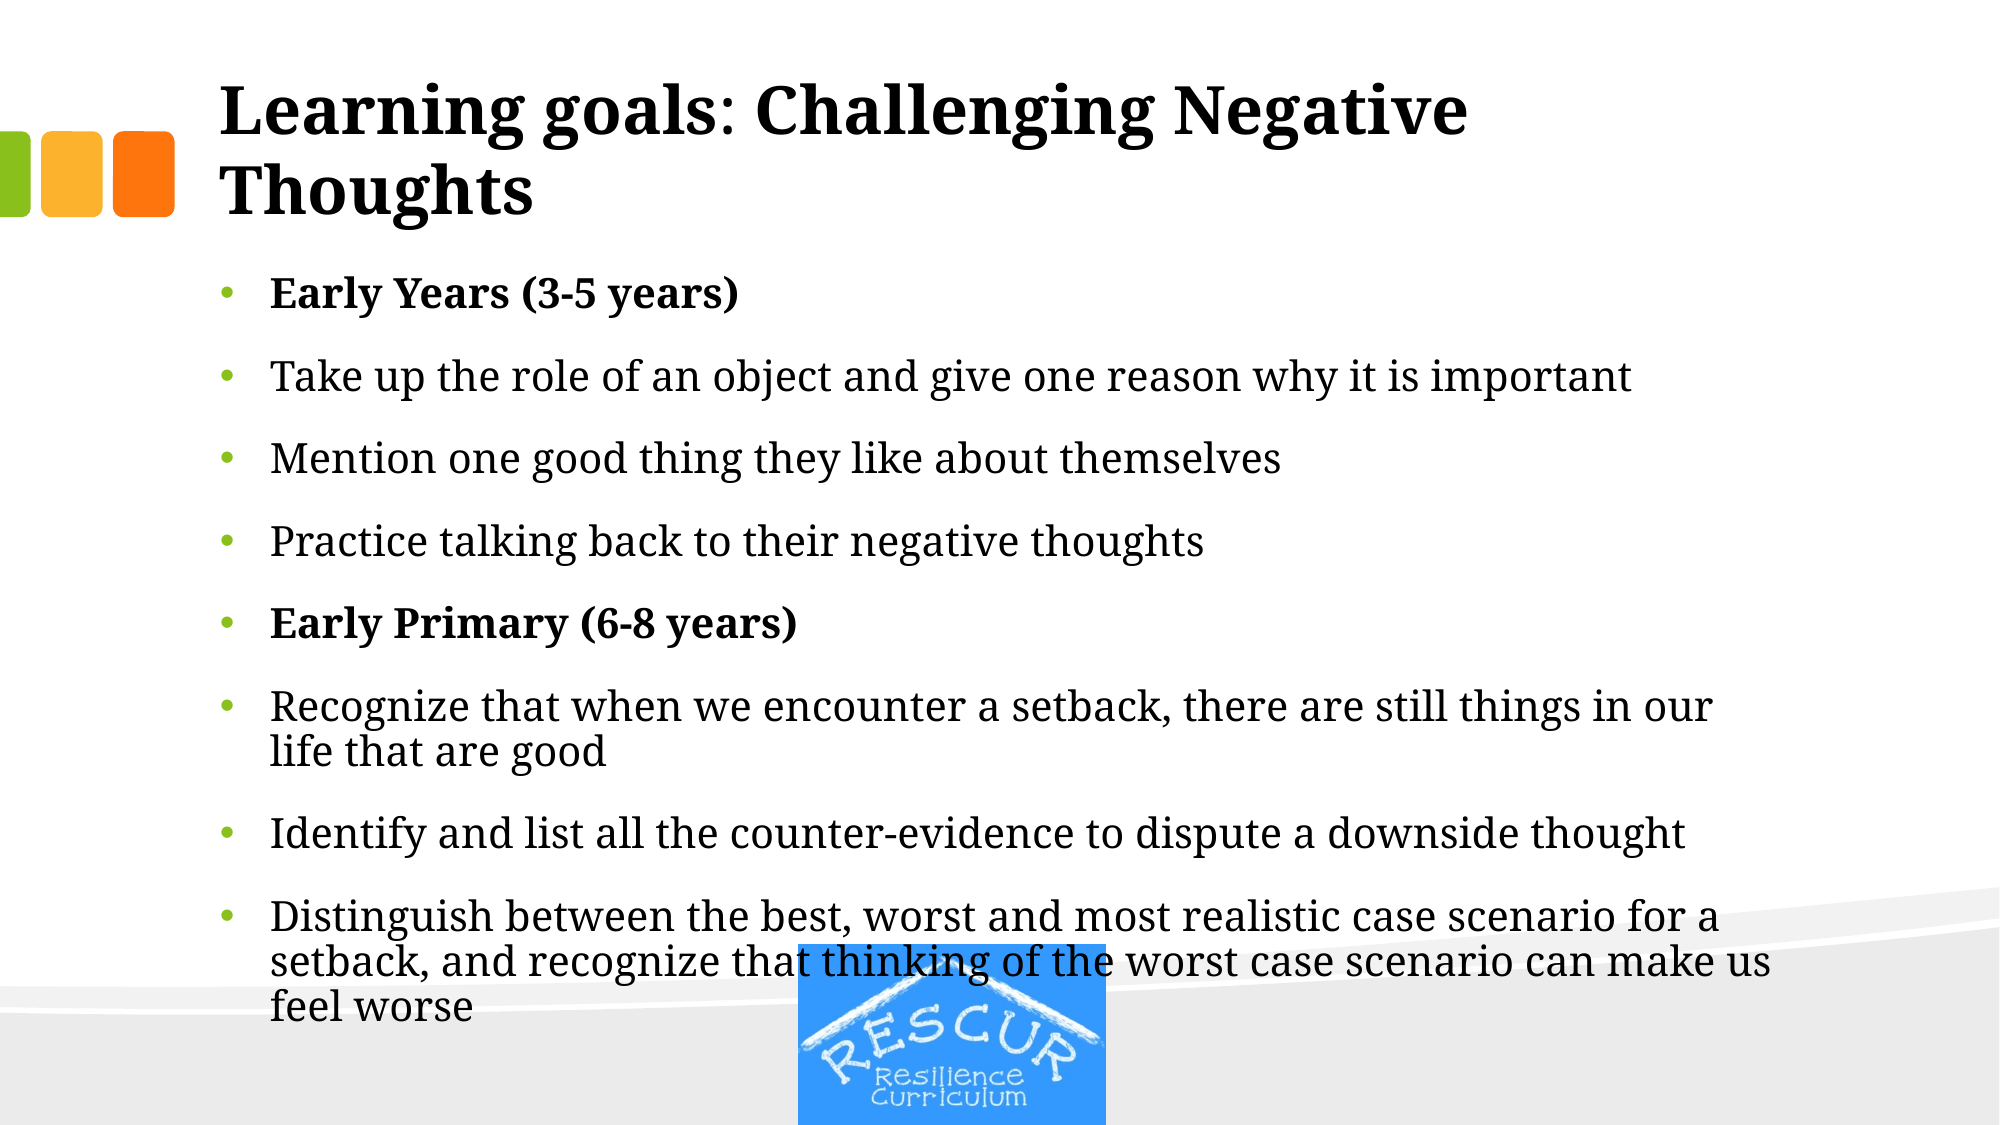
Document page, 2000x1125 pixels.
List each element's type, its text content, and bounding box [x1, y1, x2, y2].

picture [798, 1013, 1106, 1125]
list Early Years (3-5 years) Take up the role of an object and give one reason why it is important Mention one good thing they like about themselves Practice talking back to their negative thoughts Early Primary (6-8 years) Recognize that when we encounter a setback, there are still things in our life that are good Identify and list all the counter-evidence to dispute a downside thought Distinguish between the best, worst and most realistic case scenario for a setback, and recognize that thinking of the worst case scenario can make us feel worse [199, 262, 1800, 1013]
title Learning goals: Challenging Negative Thoughts [199, 24, 1800, 238]
